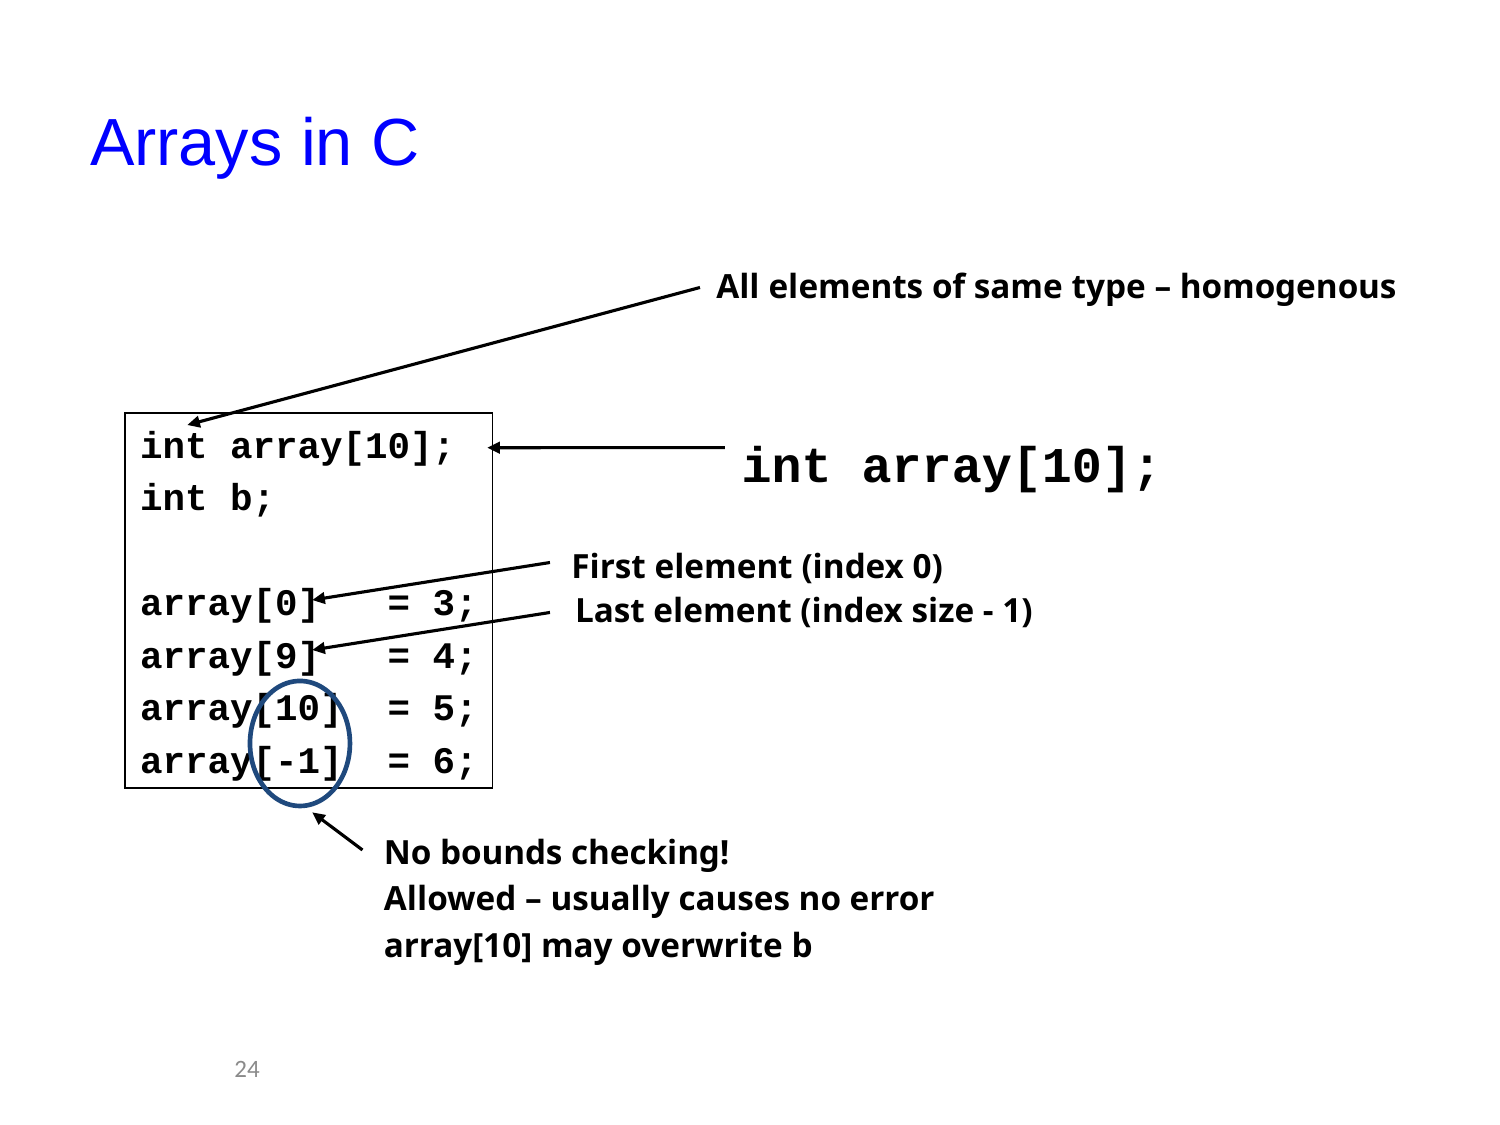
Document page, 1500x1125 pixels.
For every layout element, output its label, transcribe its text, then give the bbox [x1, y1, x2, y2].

slide_number 24 [99, 1037, 275, 1098]
text_box int array[10]; int b; array[0] = 3; array[9] = 4; array[10] = 5; array[-1] = 6; [125, 413, 493, 788]
text_box All elements of same type – homogenous [701, 257, 1413, 313]
title Arrays in C [75, 45, 1425, 233]
text_box No bounds checking! Allowed – usually causes no error array[10] may overwrite b [369, 823, 951, 972]
text_box [312, 812, 363, 851]
text_box First element (index 0) [556, 537, 959, 593]
text_box [312, 562, 550, 605]
text_box Last element (index size - 1) [560, 582, 1049, 637]
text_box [487, 424, 1179, 501]
text_box [187, 287, 701, 428]
text_box [312, 612, 550, 655]
text_box [249, 680, 350, 806]
